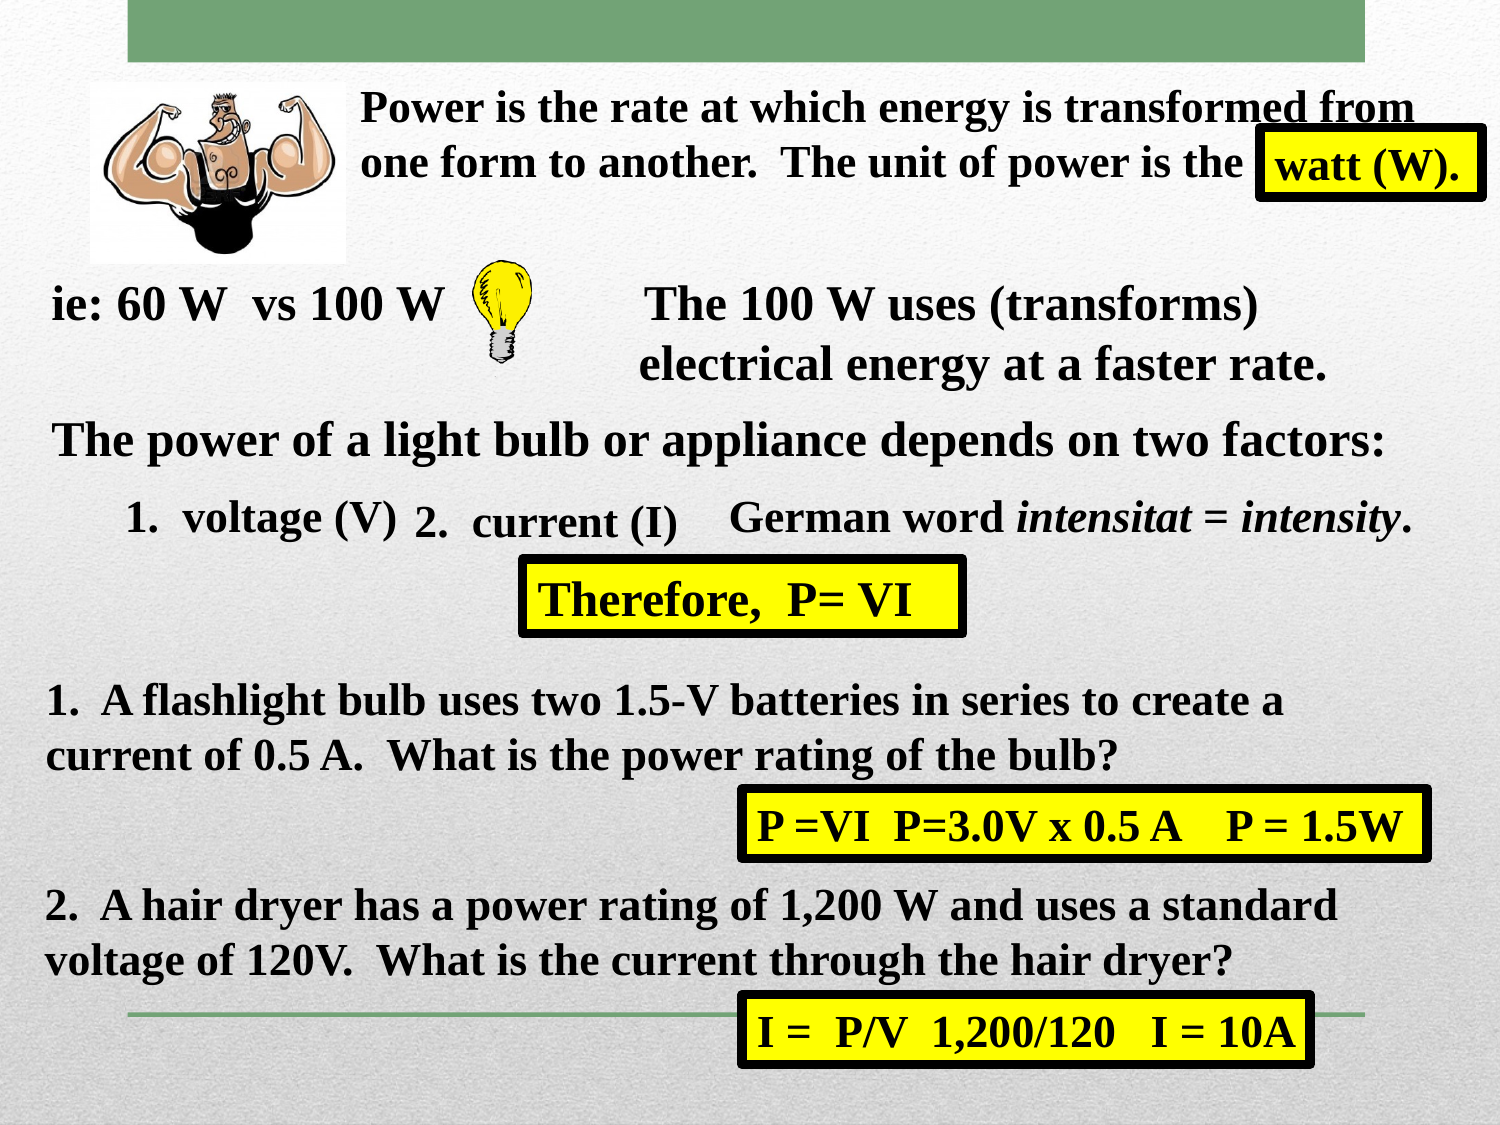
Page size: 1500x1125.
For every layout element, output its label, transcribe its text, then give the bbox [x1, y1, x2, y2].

text_box German word intensitat = intensity. [713, 479, 1435, 550]
text_box Power is the rate at which energy is transformed from one form to another. The unit of power is the [345, 69, 1446, 195]
text_box ie: 60 W vs 100 W The 100 W uses (transforms) electrical energy at a faster rate. [36, 263, 1399, 398]
text_box The power of a light bulb or appliance depends on two factors: [36, 399, 1449, 475]
text_box I = P/V 1,200/120 I = 10A [742, 994, 1310, 1065]
text_box 2. A hair dryer has a power rating of 1,200 W and uses a standard voltage of 120V. What is the current through the hair dryer? [29, 867, 1406, 993]
text_box 1. voltage (V) [110, 479, 399, 550]
text_box 1. A flashlight bulb uses two 1.5-V batteries in series to create a current of 0.5 A. What is the power rating of the bulb? [30, 662, 1419, 788]
text_box watt (W). [1259, 127, 1482, 198]
picture [471, 259, 533, 377]
text_box Therefore, P= VI [522, 559, 963, 634]
text_box P =VI P=3.0V x 0.5 A P = 1.5W [742, 788, 1427, 859]
picture [89, 82, 347, 265]
text_box 2. current (I) [399, 479, 725, 555]
